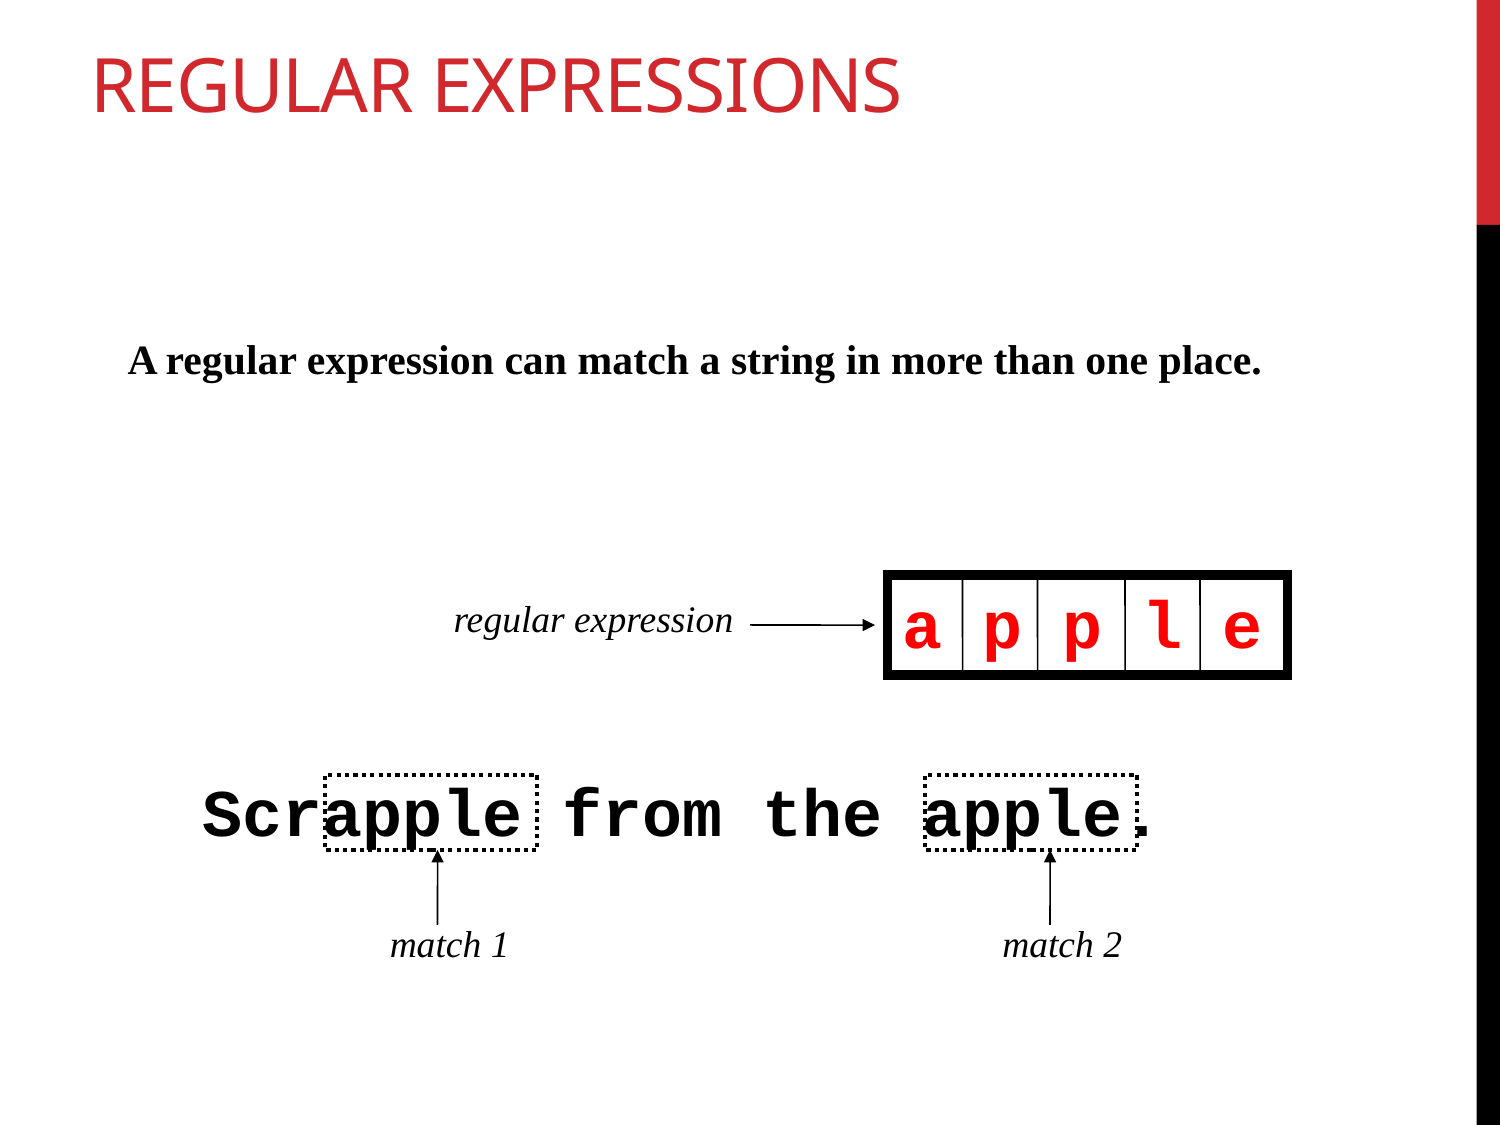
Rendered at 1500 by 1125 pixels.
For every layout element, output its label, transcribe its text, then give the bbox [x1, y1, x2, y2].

text_box Scrapple from the apple. [187, 762, 1200, 858]
text_box [963, 670, 1037, 675]
text_box a p p l e [963, 574, 1037, 670]
title Regular Expressions [75, 3, 1477, 136]
text_box a p p l e [1201, 574, 1288, 670]
text_box match 1 [375, 912, 525, 973]
text_box a p p l e [1126, 574, 1200, 670]
text_box [924, 774, 1138, 850]
text_box [1043, 849, 1057, 925]
text_box match 2 [987, 912, 1138, 973]
text_box [1038, 670, 1125, 675]
list A regular expression can match a string in more than one place. [112, 324, 1388, 500]
text_box a p p l e [887, 574, 962, 670]
text_box [749, 618, 875, 632]
text_box [1201, 670, 1288, 675]
text_box [887, 670, 962, 675]
text_box [1126, 670, 1200, 675]
text_box a p p l e [1038, 574, 1125, 670]
text_box regular expression [438, 587, 749, 648]
text_box [324, 774, 538, 850]
text_box [431, 849, 444, 925]
